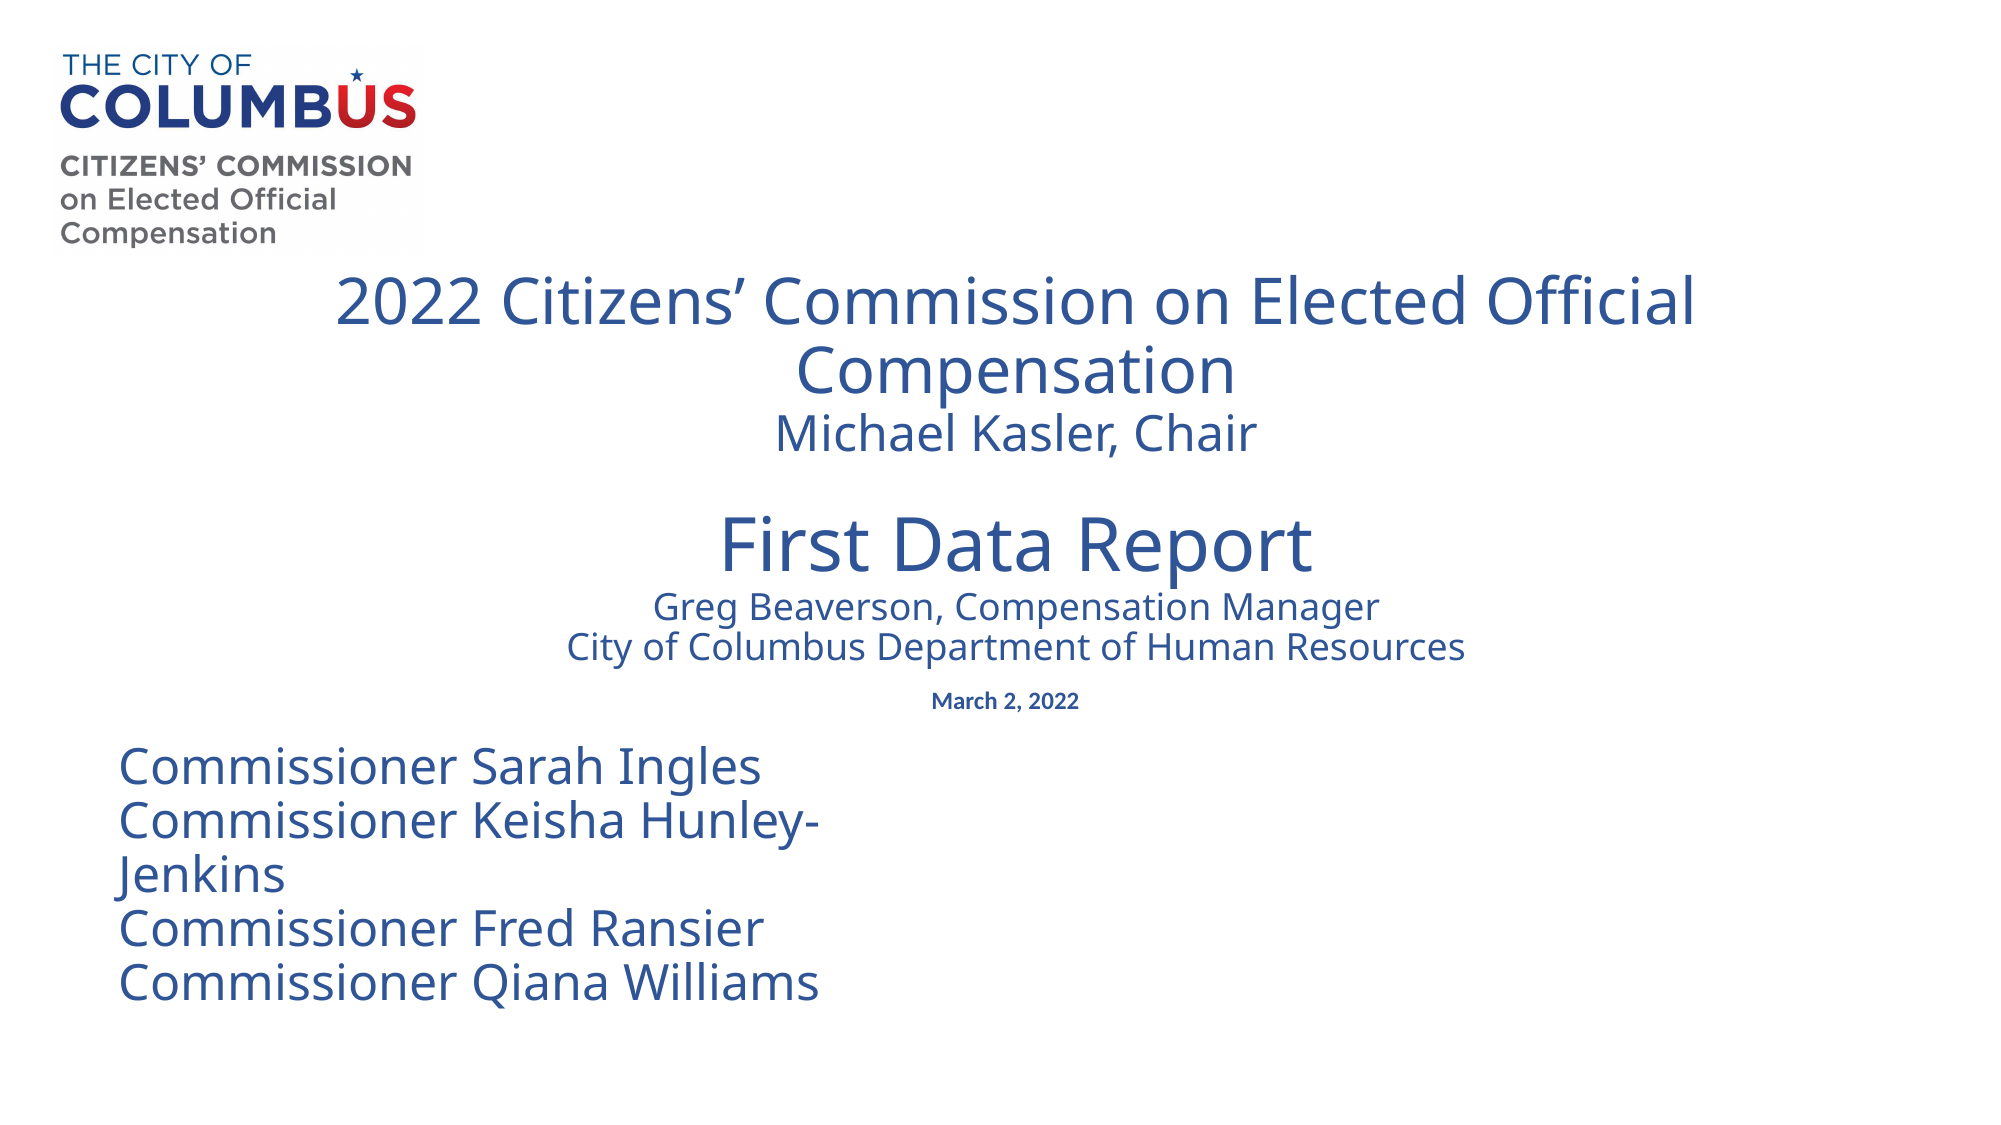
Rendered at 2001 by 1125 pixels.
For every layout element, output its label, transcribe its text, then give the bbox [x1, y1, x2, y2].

title 2022 Citizens’ Commission on Elected Official Compensation Michael Kasler, Chair First Data Report Greg Beaverson, Compensation Manager City of Columbus Department of Human Resources [162, 220, 1871, 677]
picture [51, 45, 425, 256]
text_box Commissioner Sarah Ingles Commissioner Keisha Hunley-Jenkins Commissioner Fred Ransier Commissioner Qiana Williams [103, 765, 912, 1019]
subtitle March 2, 2022 [710, 599, 1301, 807]
